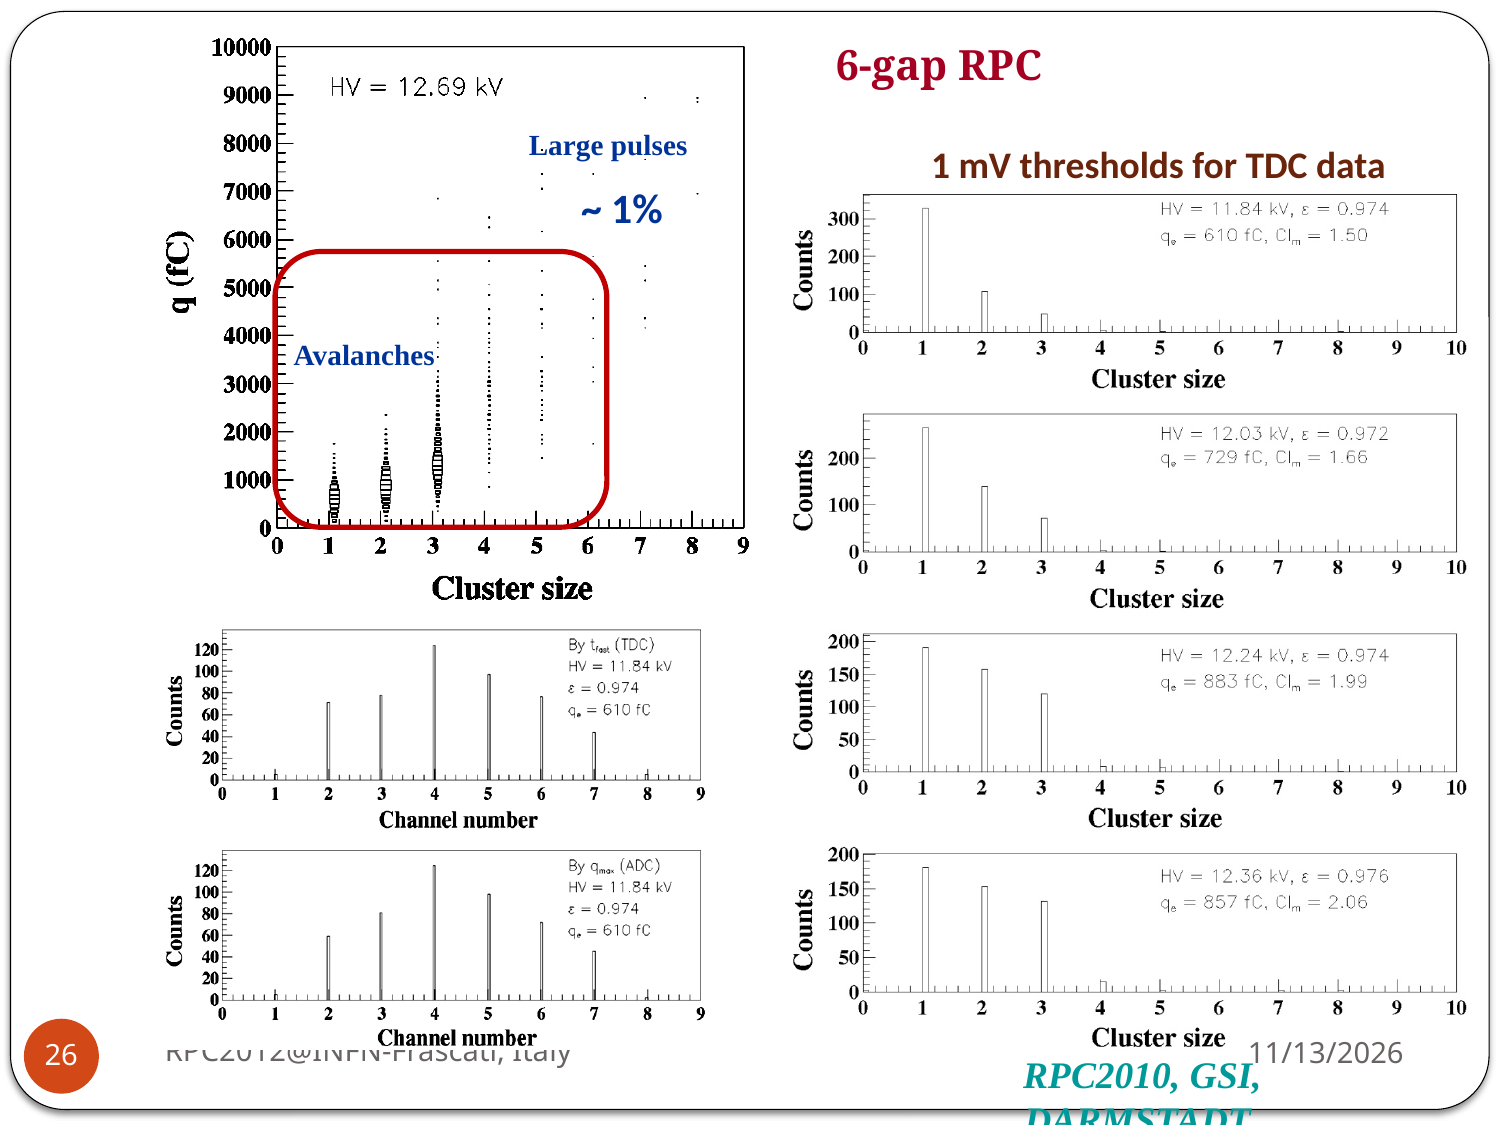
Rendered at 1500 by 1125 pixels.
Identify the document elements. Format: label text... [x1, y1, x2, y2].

picture [784, 187, 1477, 1055]
picture [159, 621, 715, 1051]
slide_number 26 [23, 1018, 99, 1094]
text_box 1 mV thresholds for TDC data [916, 128, 1401, 185]
footer RPC2012@INFN-Frascati, Italy [150, 1012, 800, 1088]
text_box 6-gap RPC [820, 30, 1105, 96]
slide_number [1012, 1064, 1419, 1094]
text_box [159, 30, 757, 610]
text_box RPC2010, GSI, Darmstadt [901, 1065, 1384, 1125]
